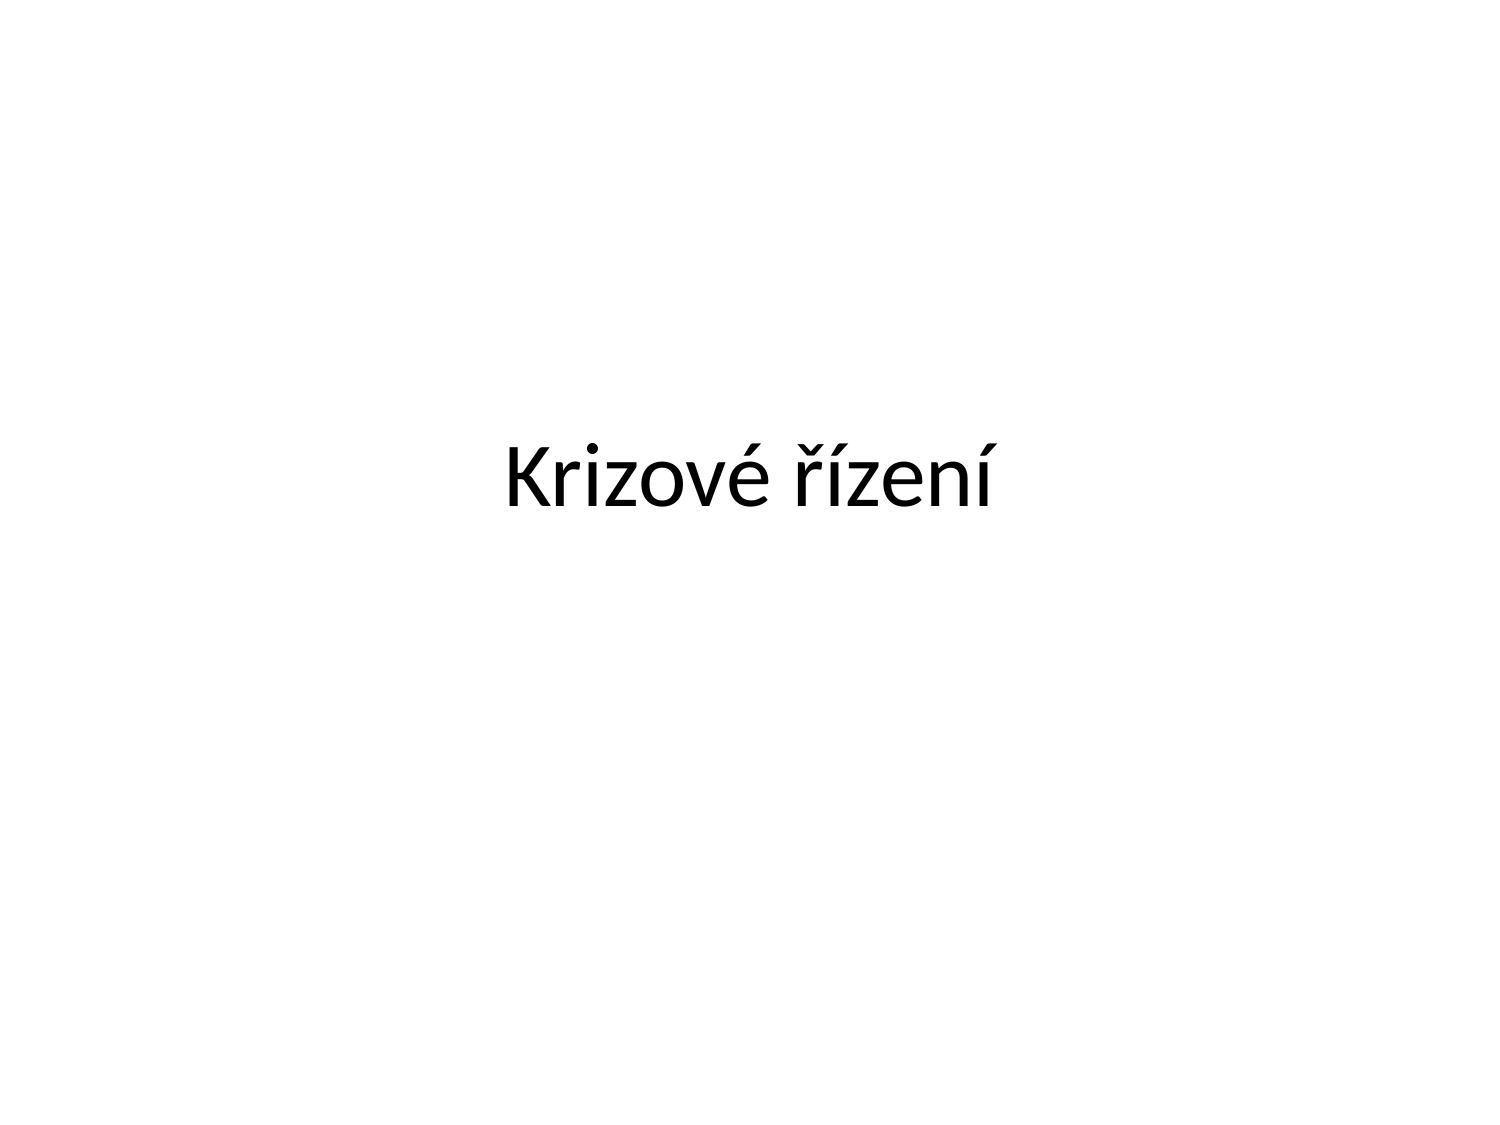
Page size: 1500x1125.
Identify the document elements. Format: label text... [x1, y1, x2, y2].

title Krizové řízení [112, 349, 1388, 591]
